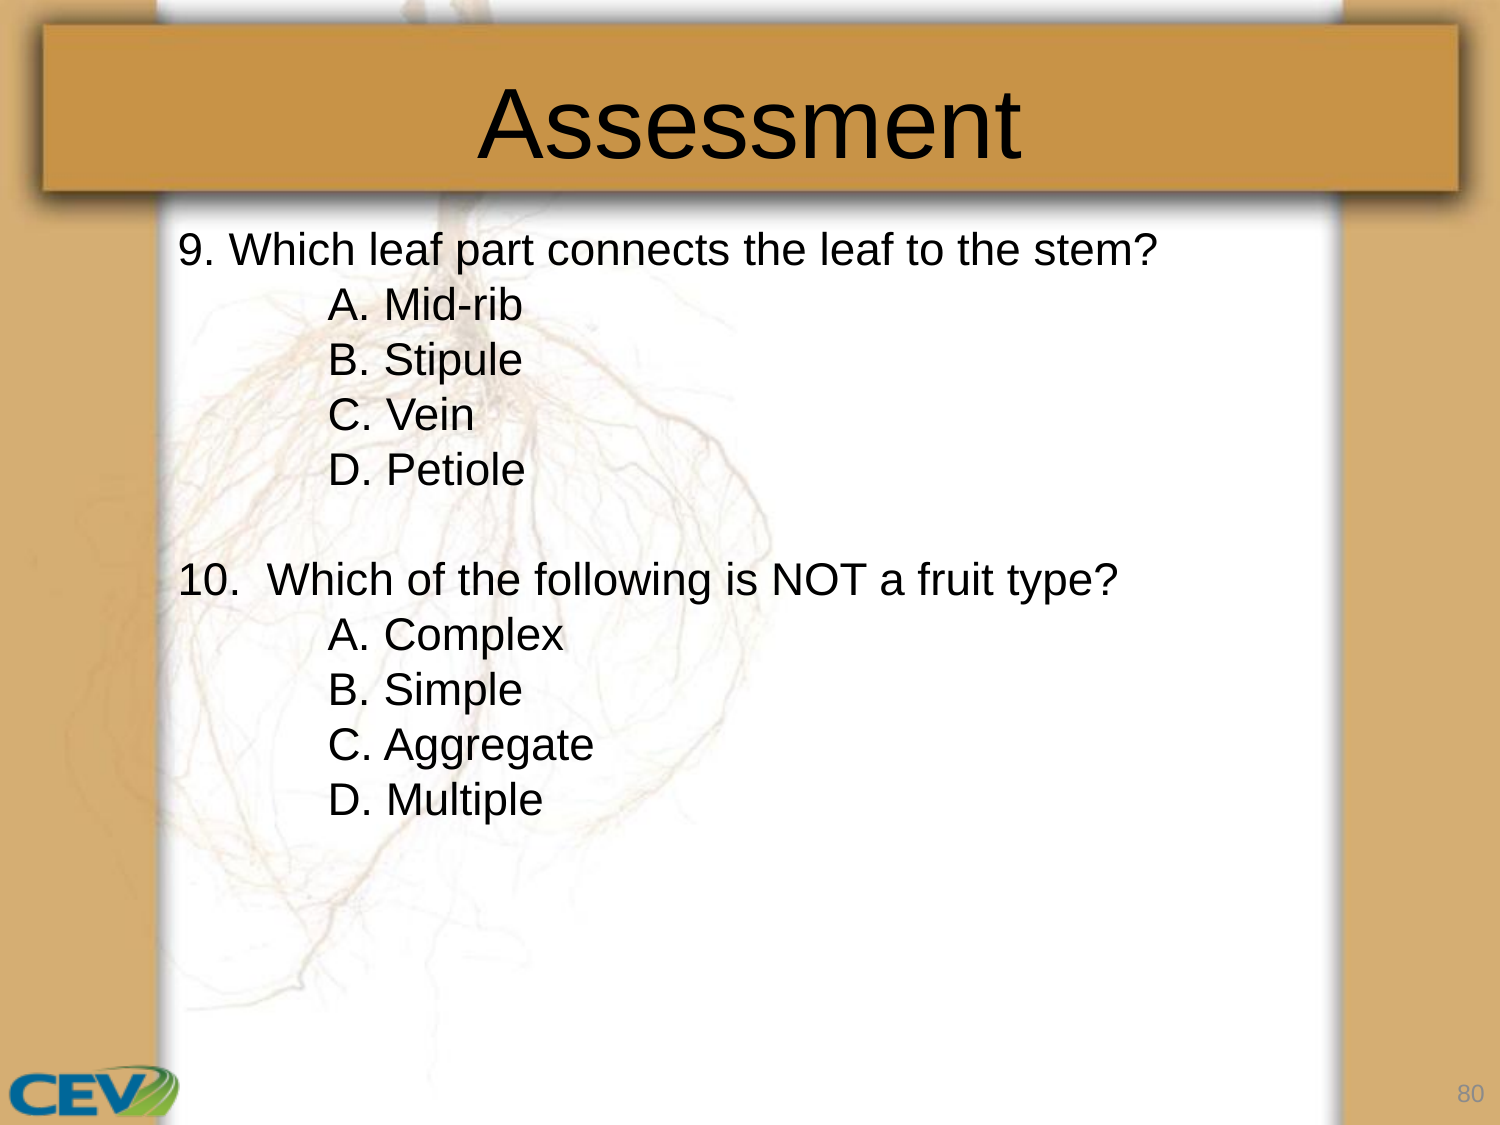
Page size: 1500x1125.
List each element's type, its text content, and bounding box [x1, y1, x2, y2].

picture [0, 0, 1500, 1125]
list 9. Which leaf part connects the leaf to the stem? A. Mid-rib B. Stipule C. Vein D. Petiole 10. Which of the following is NOT a fruit type? A. Complex B. Simple C. Aggregate D. Multiple [162, 212, 1338, 1005]
slide_number 80 [1149, 1062, 1500, 1123]
title Assessment [75, 24, 1425, 213]
